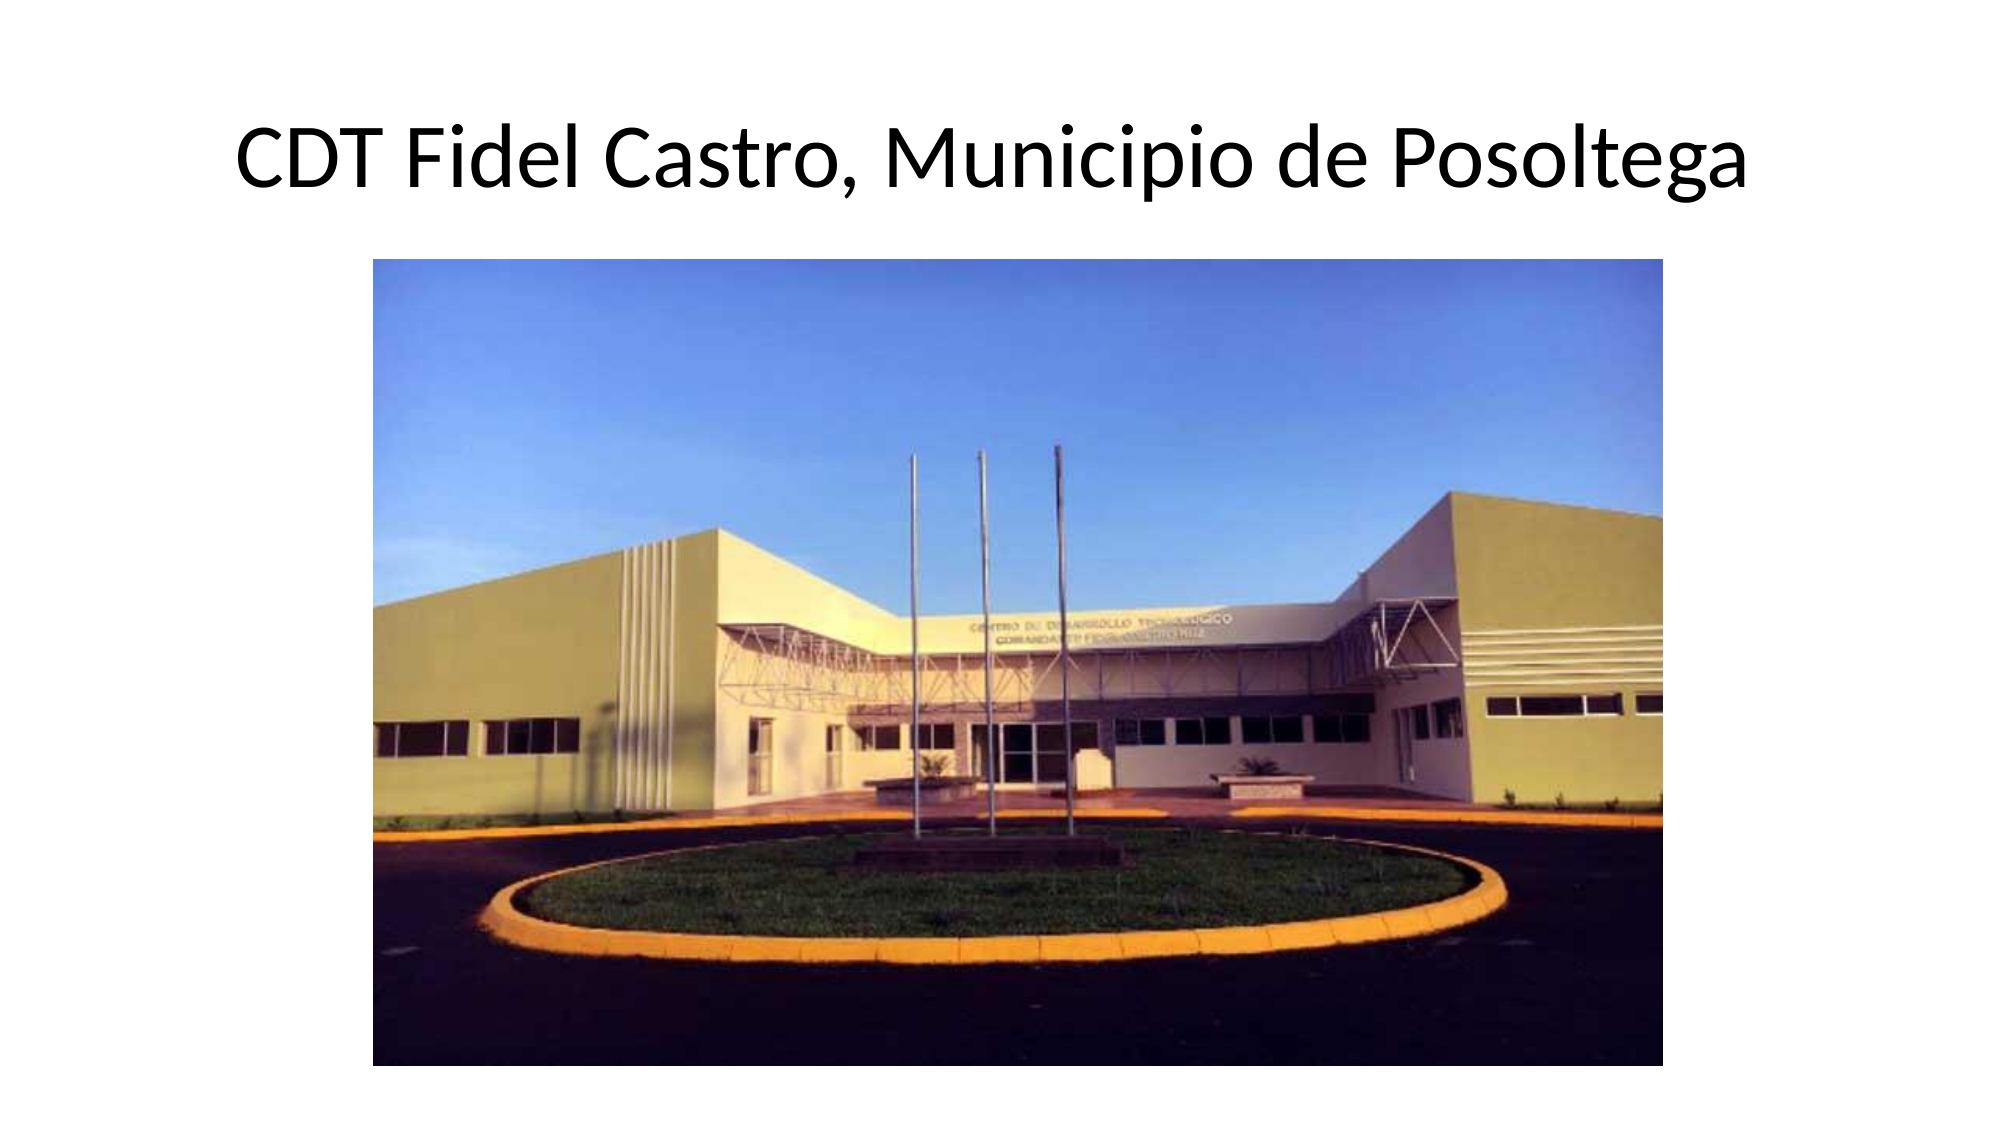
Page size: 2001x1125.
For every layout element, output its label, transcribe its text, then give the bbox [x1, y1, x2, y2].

picture [373, 259, 1663, 1066]
text_box CDT Fidel Castro, Municipio de Posoltega [220, 88, 1816, 213]
